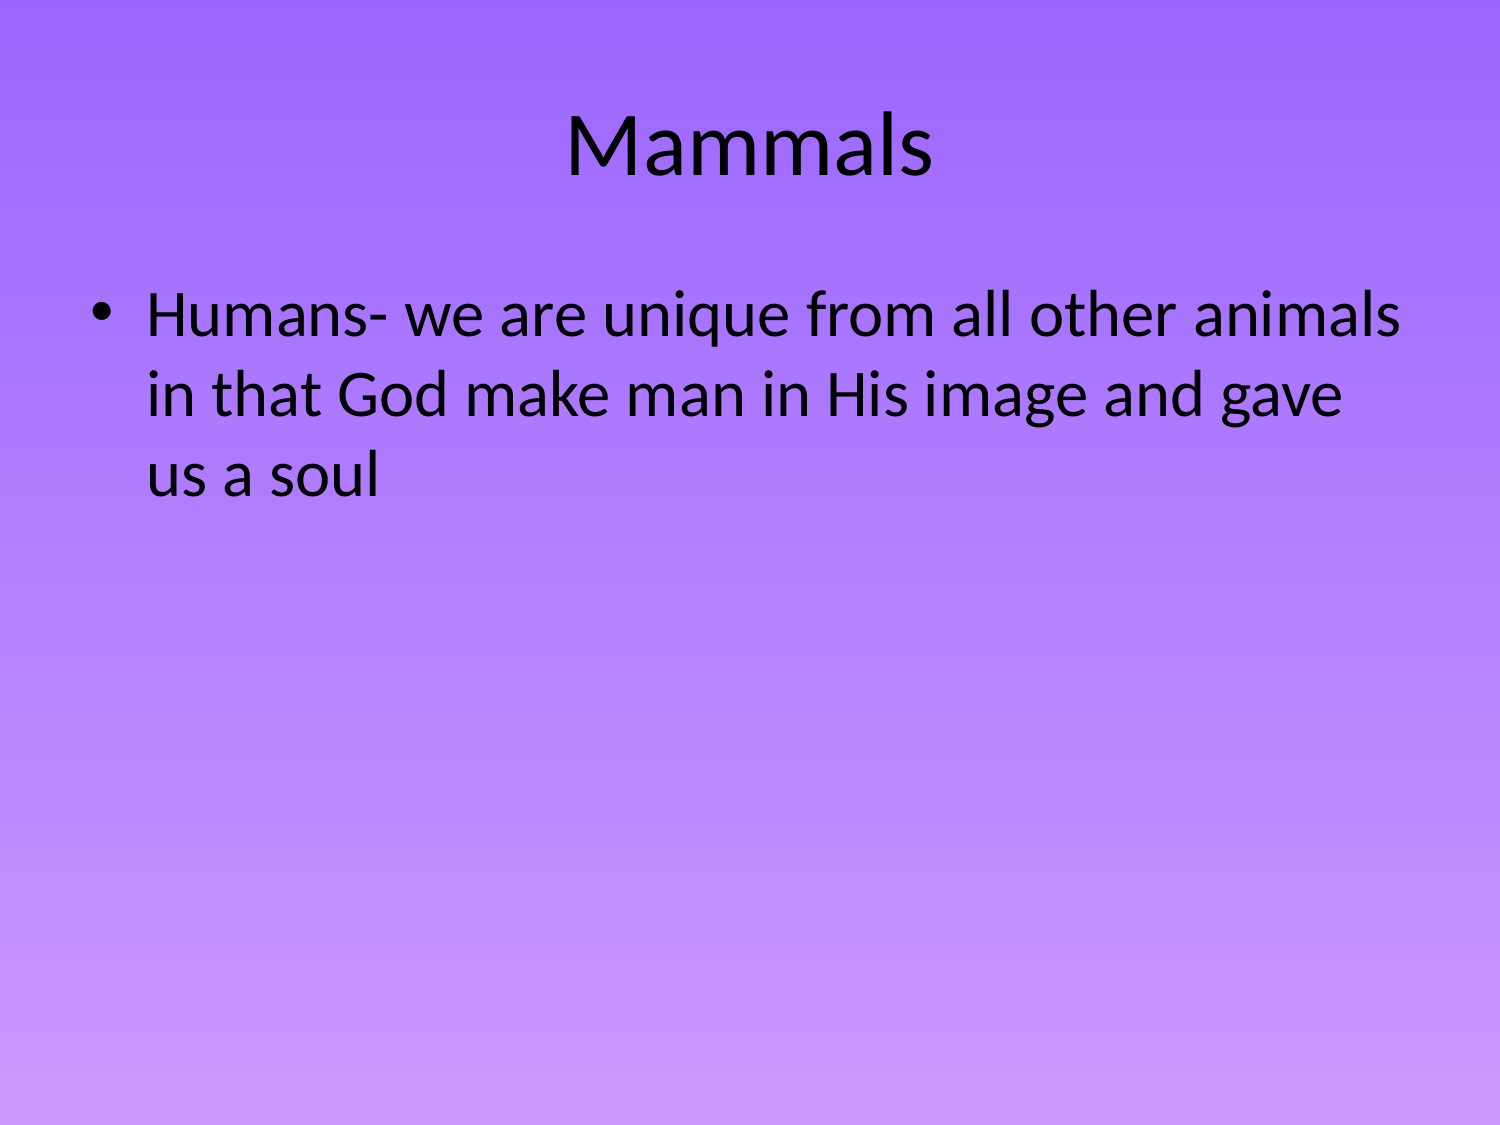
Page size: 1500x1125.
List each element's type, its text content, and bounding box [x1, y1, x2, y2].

list Humans- we are unique from all other animals in that God make man in His image and gave us a soul [75, 262, 1425, 1005]
title Mammals [75, 45, 1425, 233]
